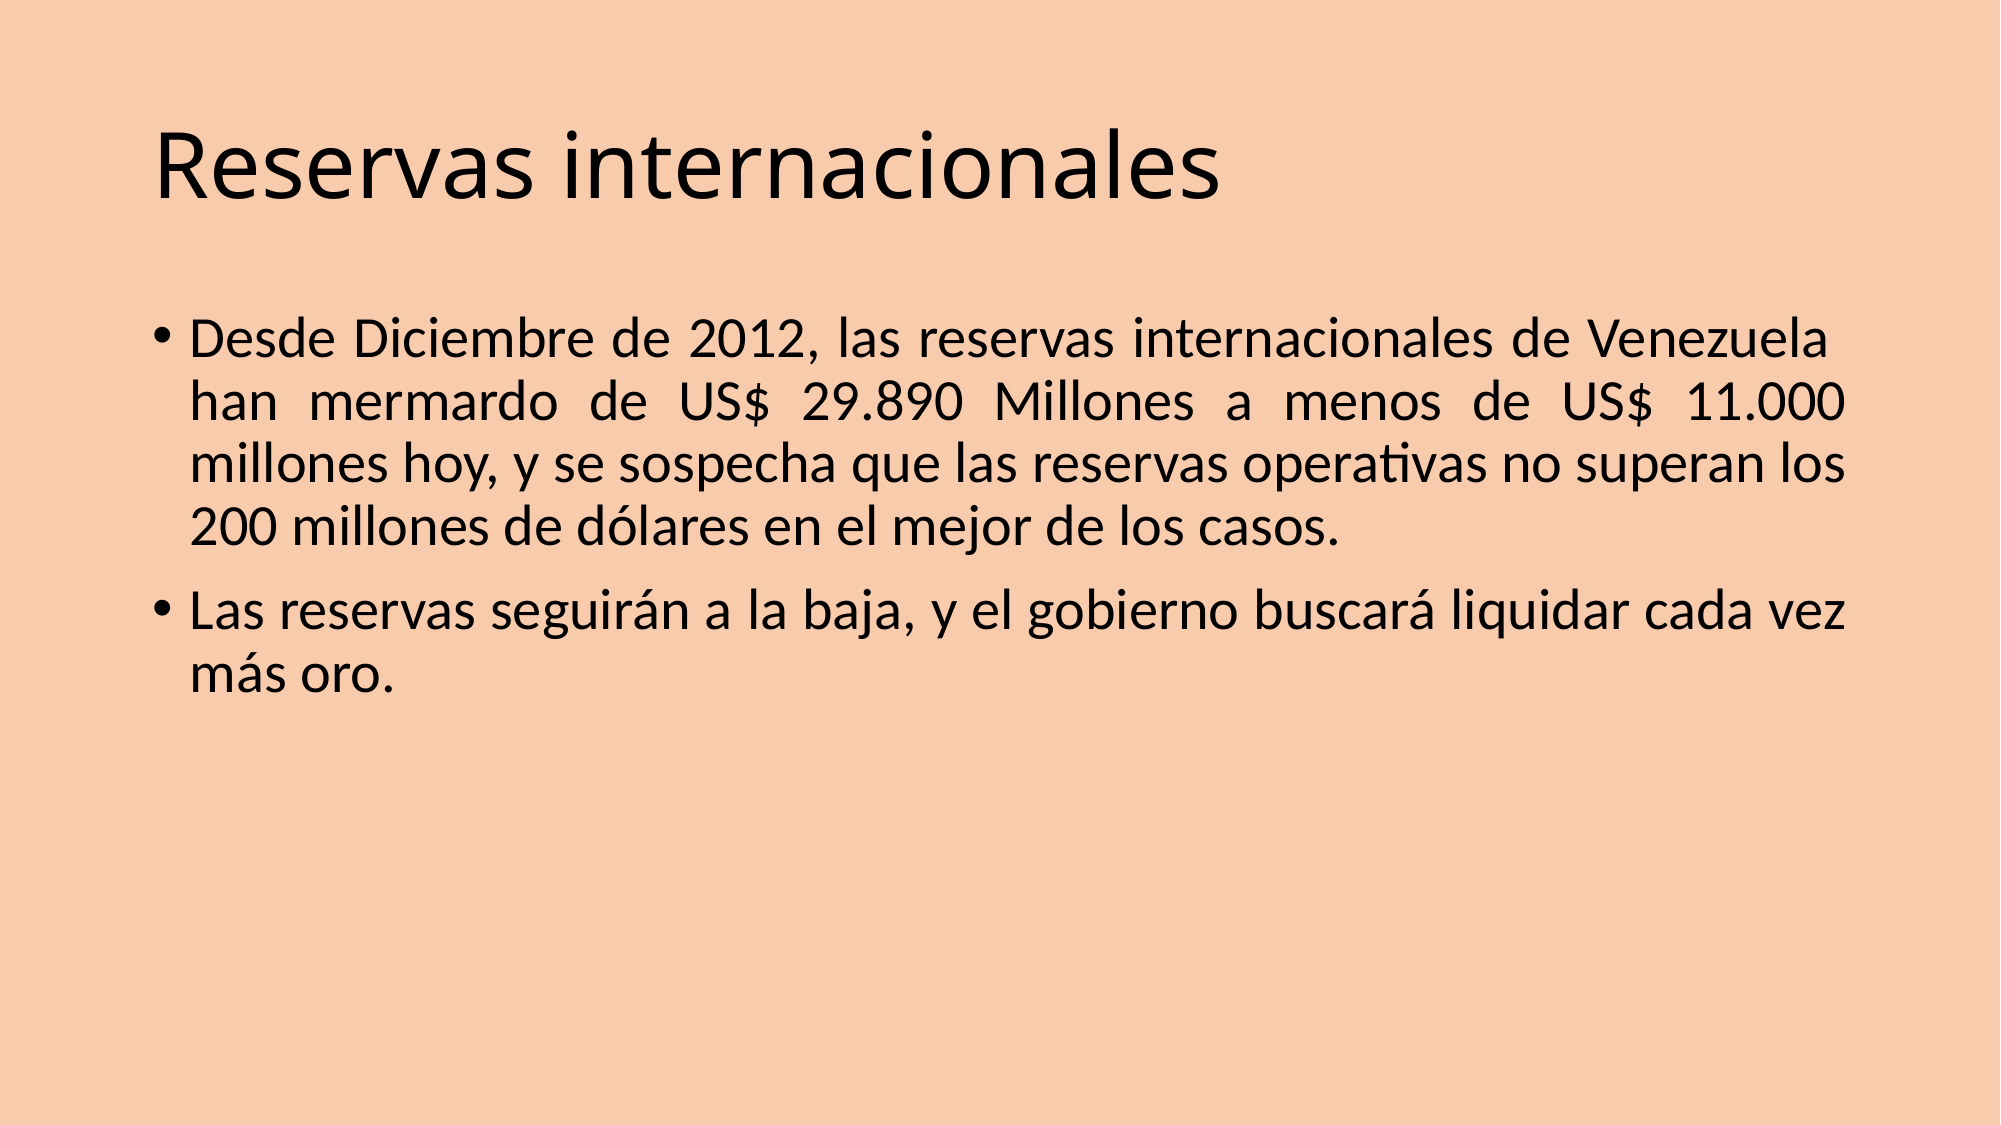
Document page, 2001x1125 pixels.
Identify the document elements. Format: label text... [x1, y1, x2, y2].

list Desde Diciembre de 2012, las reservas internacionales de Venezuela han mermardo de US$ 29.890 Millones a menos de US$ 11.000 millones hoy, y se sospecha que las reservas operativas no superan los 200 millones de dólares en el mejor de los casos. Las reservas seguirán a la baja, y el gobierno buscará liquidar cada vez más oro. [137, 299, 1863, 1014]
title Reservas internacionales [137, 59, 1863, 278]
